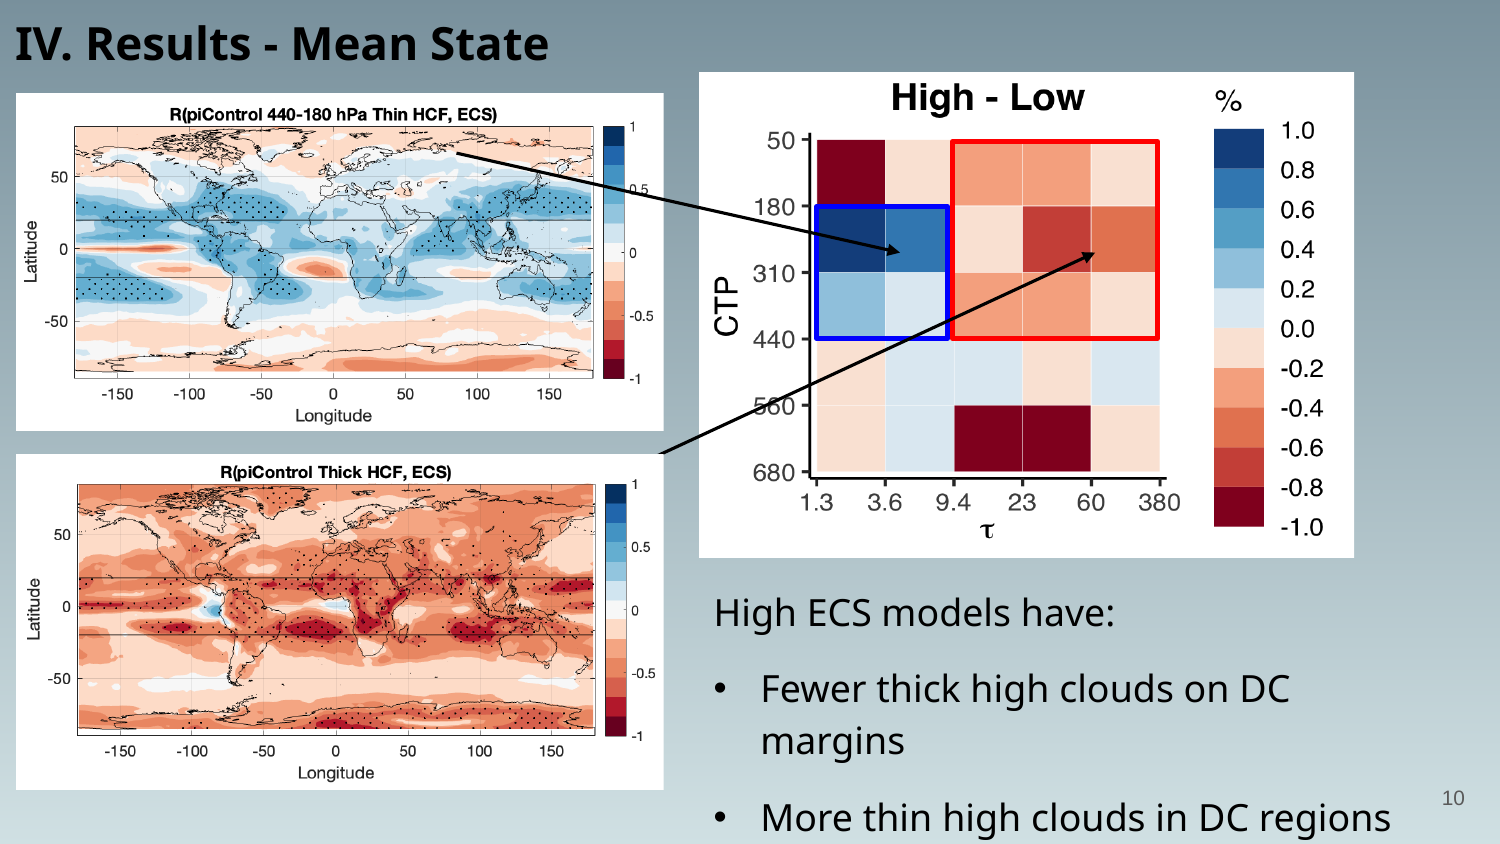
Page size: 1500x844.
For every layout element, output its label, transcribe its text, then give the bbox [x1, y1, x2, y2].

title IV. Results - Mean State [0, 0, 1398, 94]
picture [15, 454, 664, 790]
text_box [456, 152, 901, 253]
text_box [698, 72, 1355, 558]
slide_number 10 [1456, 764, 1480, 830]
picture [15, 93, 664, 431]
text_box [460, 252, 1096, 548]
text_box High ECS models have: Fewer thick high clouds on DC margins More thin high clouds in DC regions [698, 574, 1456, 844]
